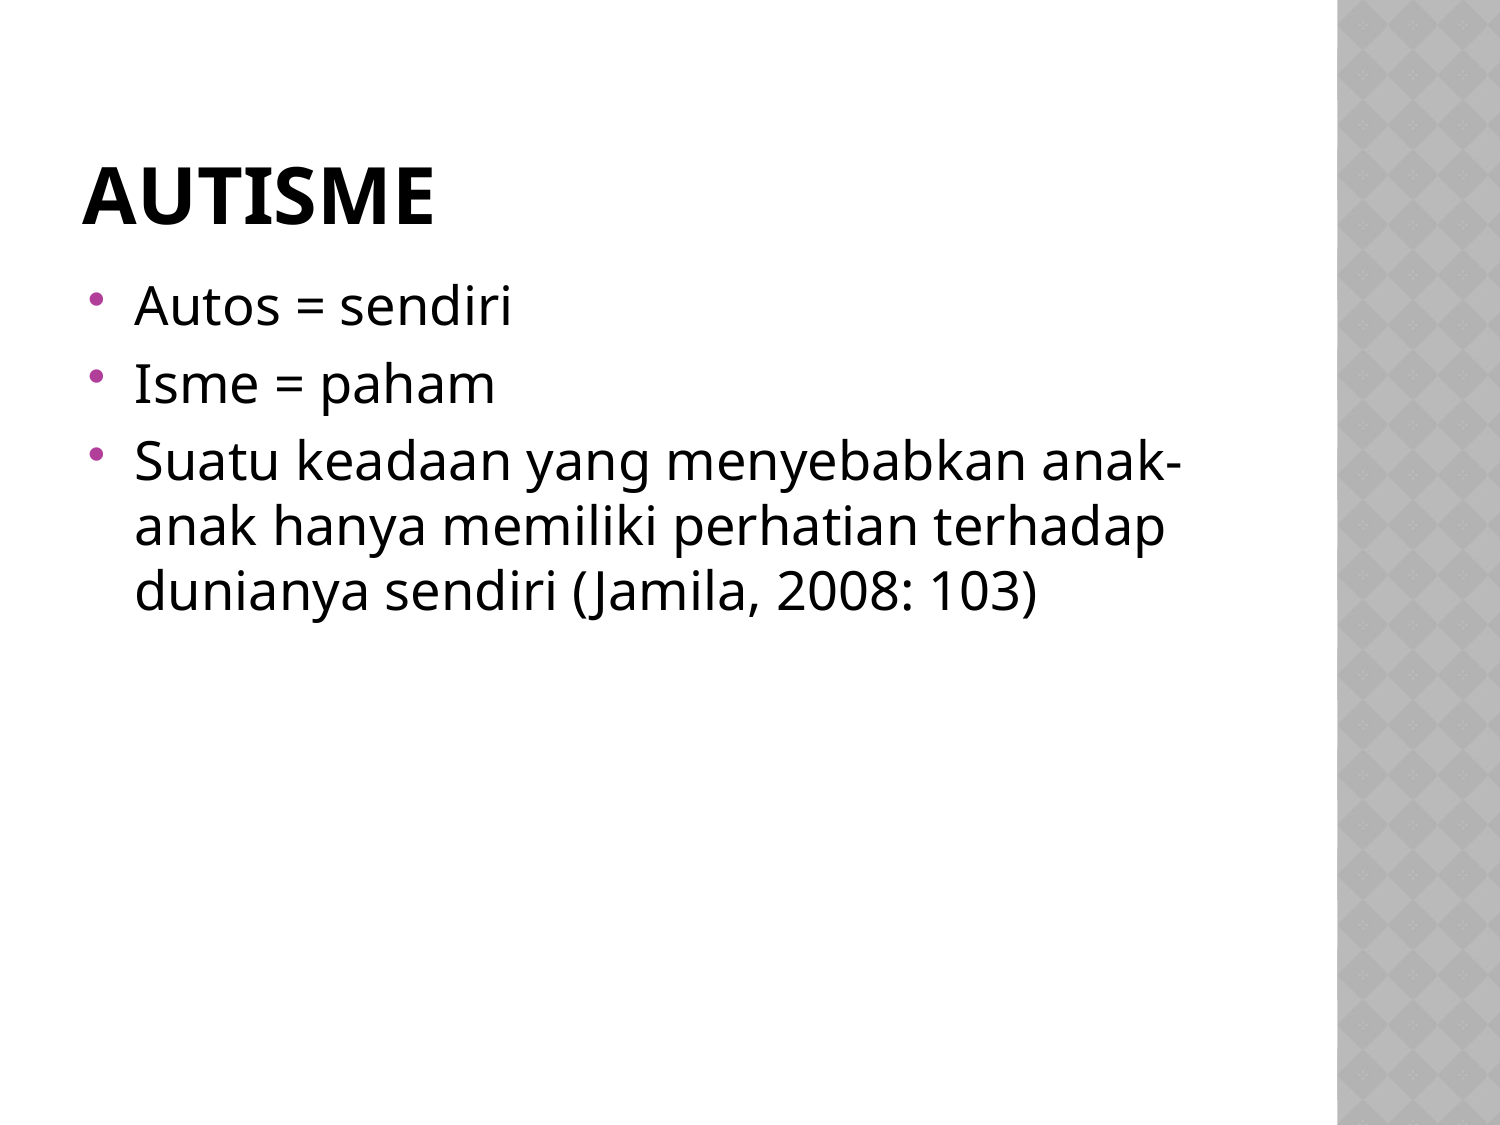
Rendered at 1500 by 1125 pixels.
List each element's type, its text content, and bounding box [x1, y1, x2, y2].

title Autisme [75, 52, 1263, 240]
list Autos = sendiri Isme = paham Suatu keadaan yang menyebabkan anak-anak hanya memiliki perhatian terhadap dunianya sendiri (Jamila, 2008: 103) [75, 264, 1263, 1059]
